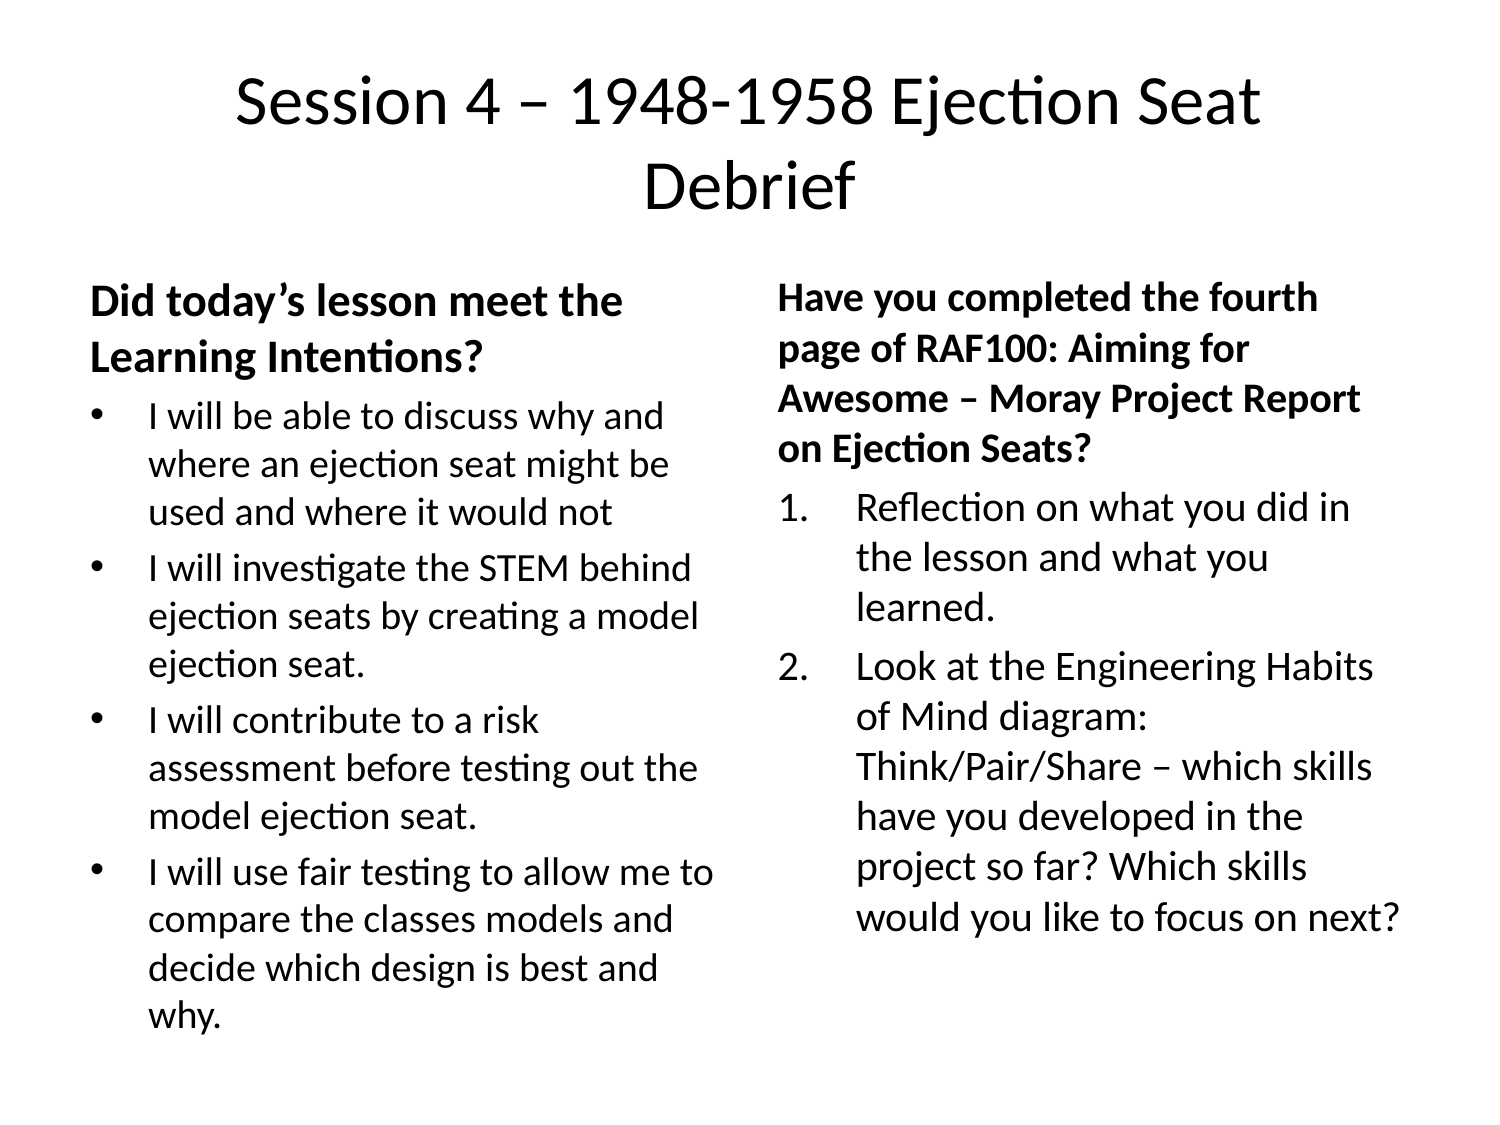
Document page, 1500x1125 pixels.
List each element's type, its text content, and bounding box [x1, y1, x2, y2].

title Session 4 – 1948-1958 Ejection Seat Debrief [75, 45, 1425, 233]
list Have you completed the fourth page of RAF100: Aiming for Awesome – Moray Project Report on Ejection Seats? Reflection on what you did in the lesson and what you learned. Look at the Engineering Habits of Mind diagram: Think/Pair/Share – which skills have you developed in the project so far? Which skills would you like to focus on next? [762, 262, 1425, 1005]
list Did today’s lesson meet the Learning Intentions? I will be able to discuss why and where an ejection seat might be used and where it would not I will investigate the STEM behind ejection seats by creating a model ejection seat. I will contribute to a risk assessment before testing out the model ejection seat. I will use fair testing to allow me to compare the classes models and decide which design is best and why. [75, 262, 738, 1050]
